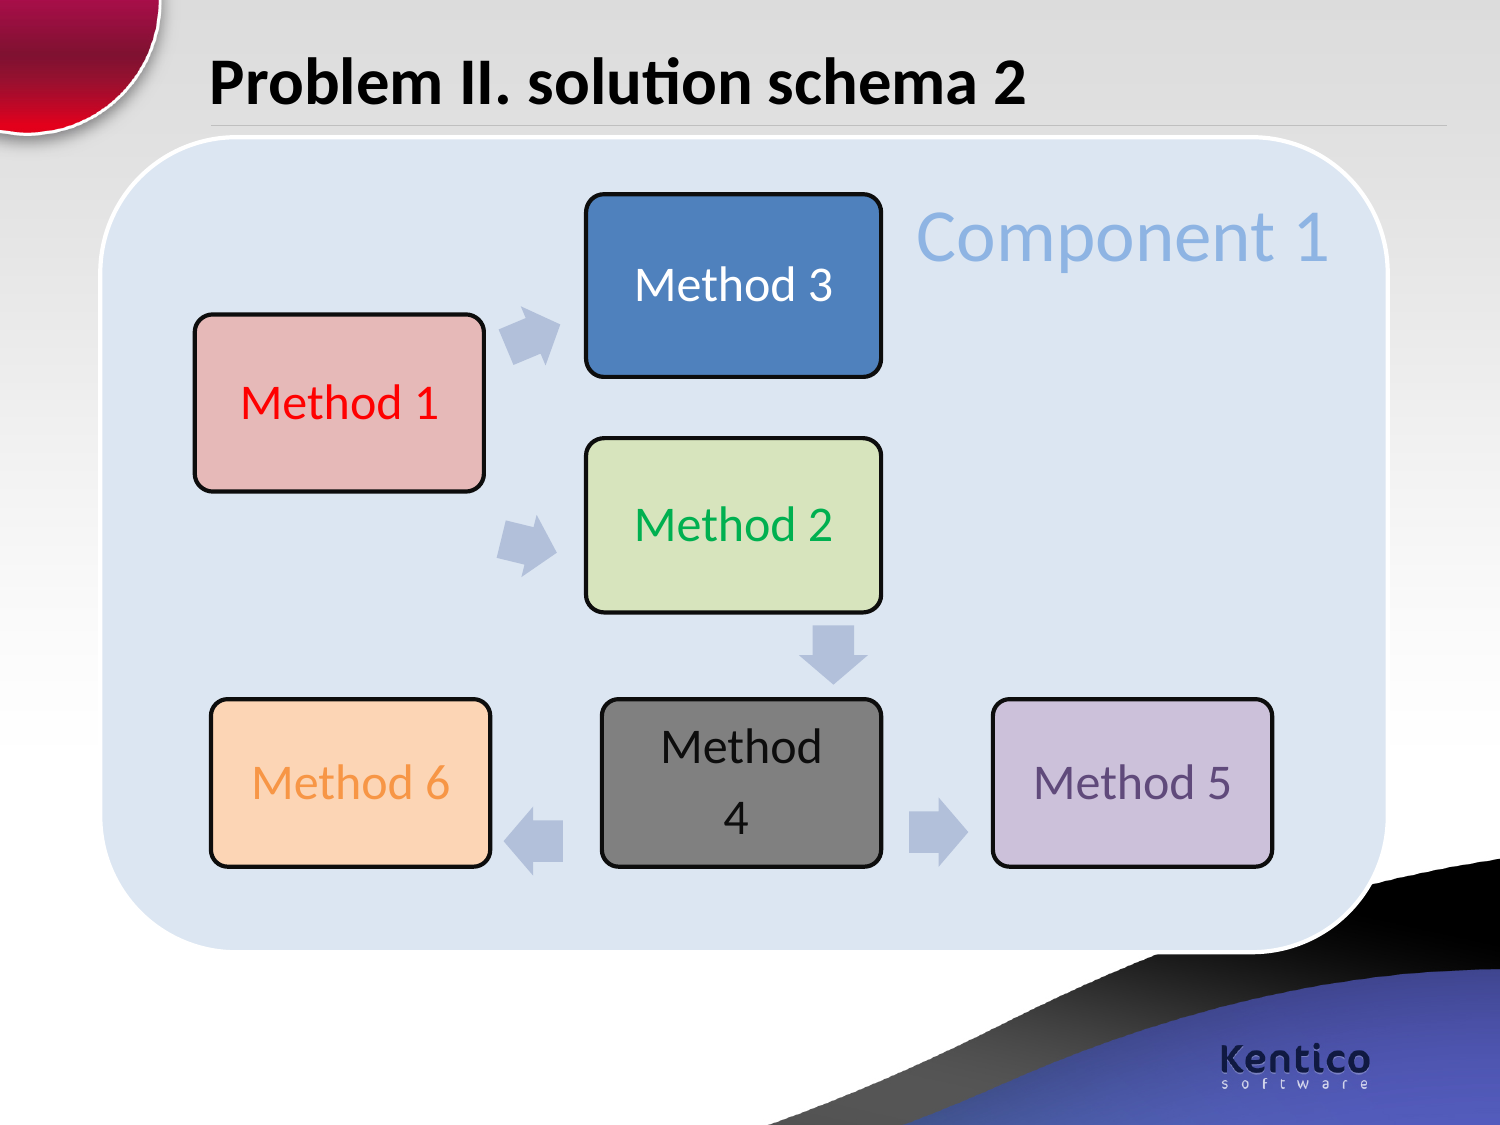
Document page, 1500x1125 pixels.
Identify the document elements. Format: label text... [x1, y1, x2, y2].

text_box [98, 135, 1390, 955]
picture [0, 0, 1500, 1125]
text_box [803, 620, 864, 690]
title Problem II. solution schema 2 [194, 6, 1156, 149]
text_box Method 3 [583, 192, 884, 316]
text_box Component 1 [902, 178, 1363, 284]
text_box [194, 314, 882, 613]
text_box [210, 698, 1273, 876]
text_box [520, 306, 534, 312]
